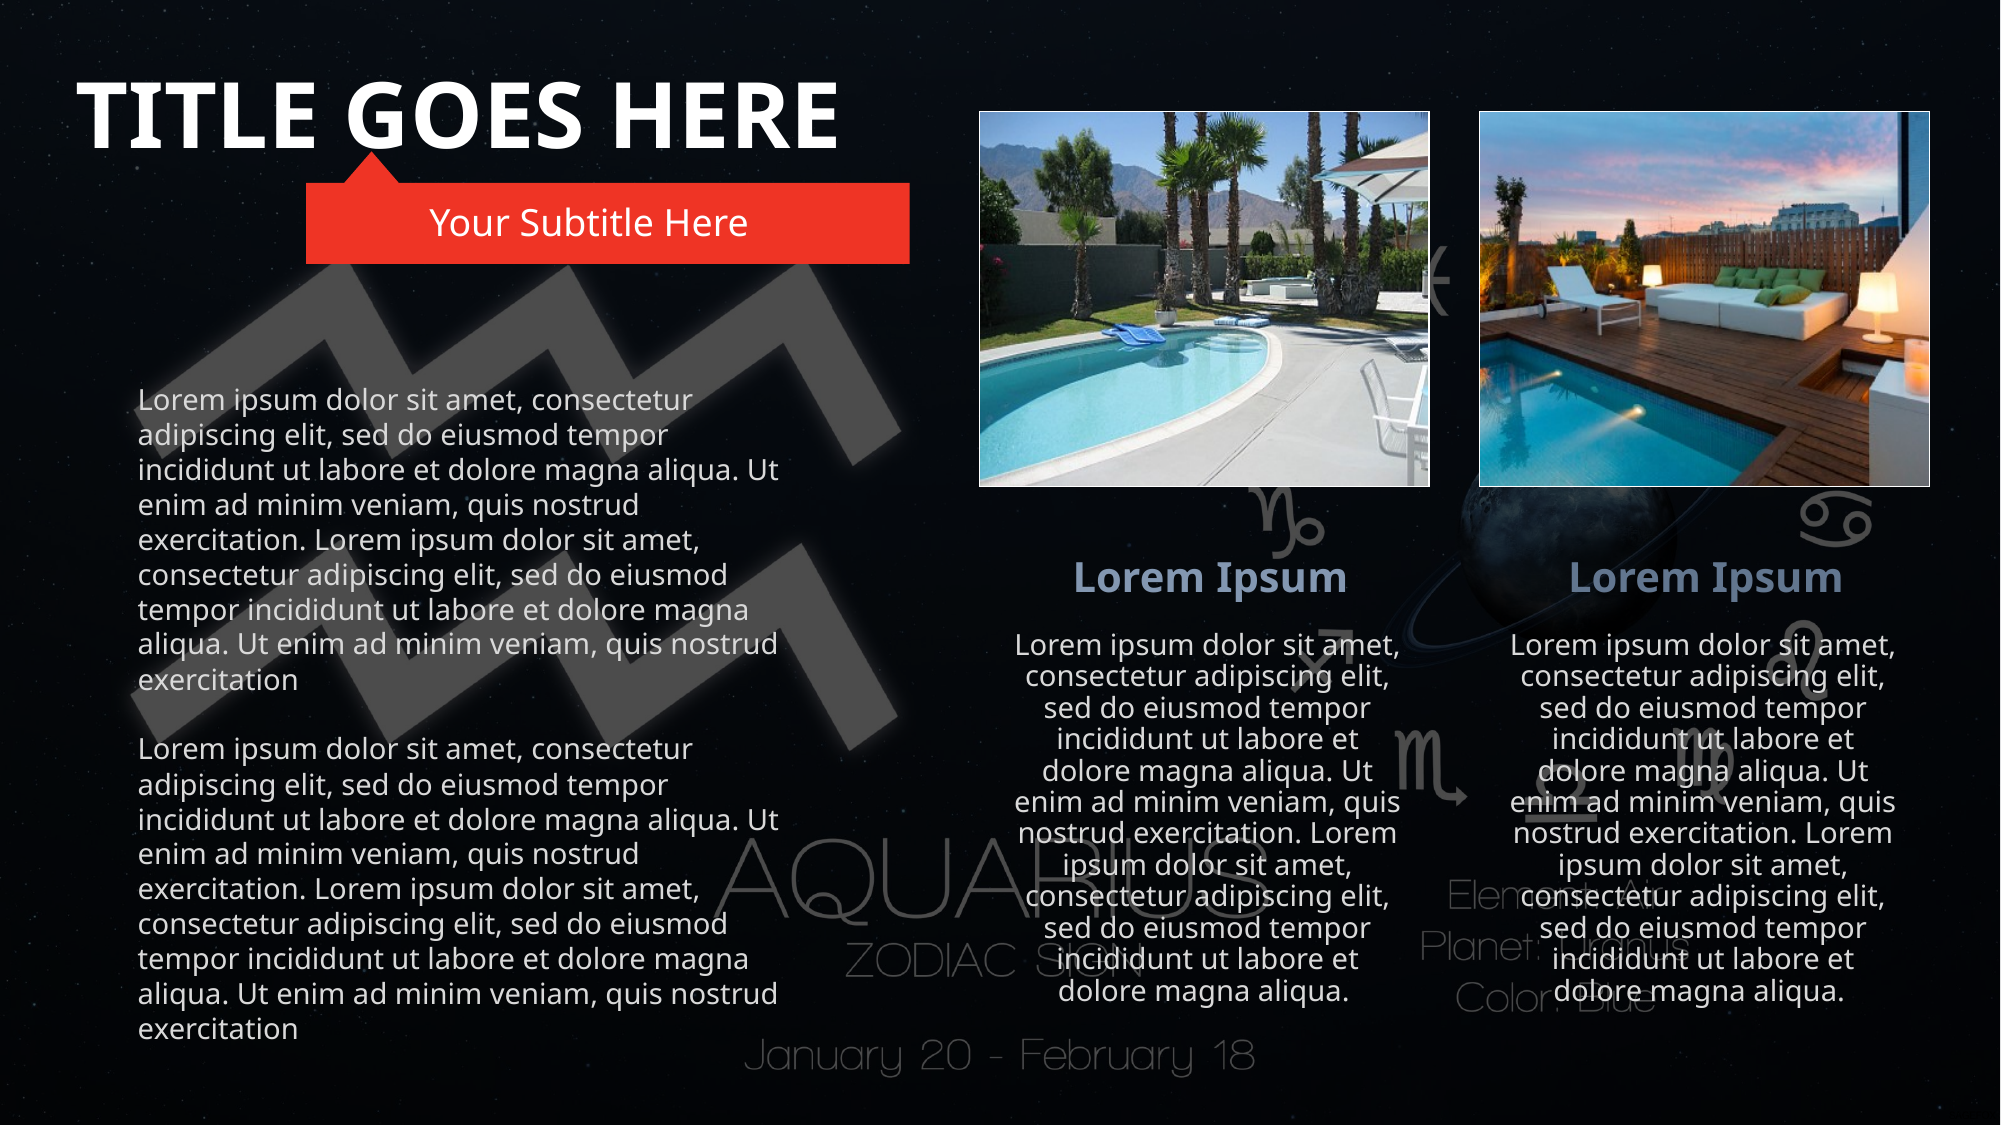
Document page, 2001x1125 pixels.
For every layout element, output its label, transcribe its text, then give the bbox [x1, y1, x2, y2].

text_box TITLE GOES HERE [60, 49, 965, 175]
text_box Lorem ipsum dolor sit amet, consectetur adipiscing elit, sed do eiusmod tempor incididunt ut labore et dolore magna aliqua. Ut enim ad minim veniam, quis nostrud exercitation. Lorem ipsum dolor sit amet, consectetur adipiscing elit, sed do eiusmod tempor incididunt ut labore et dolore magna aliqua. Ut enim ad minim veniam, quis nostrud exercitation Lorem ipsum dolor sit amet, consectetur adipiscing elit, sed do eiusmod tempor incididunt ut labore et dolore magna aliqua. Ut enim ad minim veniam, quis nostrud exercitation. Lorem ipsum dolor sit amet, consectetur adipiscing elit, sed do eiusmod tempor incididunt ut labore et dolore magna aliqua. Ut enim ad minim veniam, quis nostrud exercitation [122, 373, 798, 1125]
picture [0, 0, 2001, 1125]
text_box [1509, 543, 1900, 1006]
text_box [1478, 110, 1930, 487]
text_box [978, 110, 1430, 487]
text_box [1013, 543, 1404, 1006]
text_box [306, 151, 910, 264]
